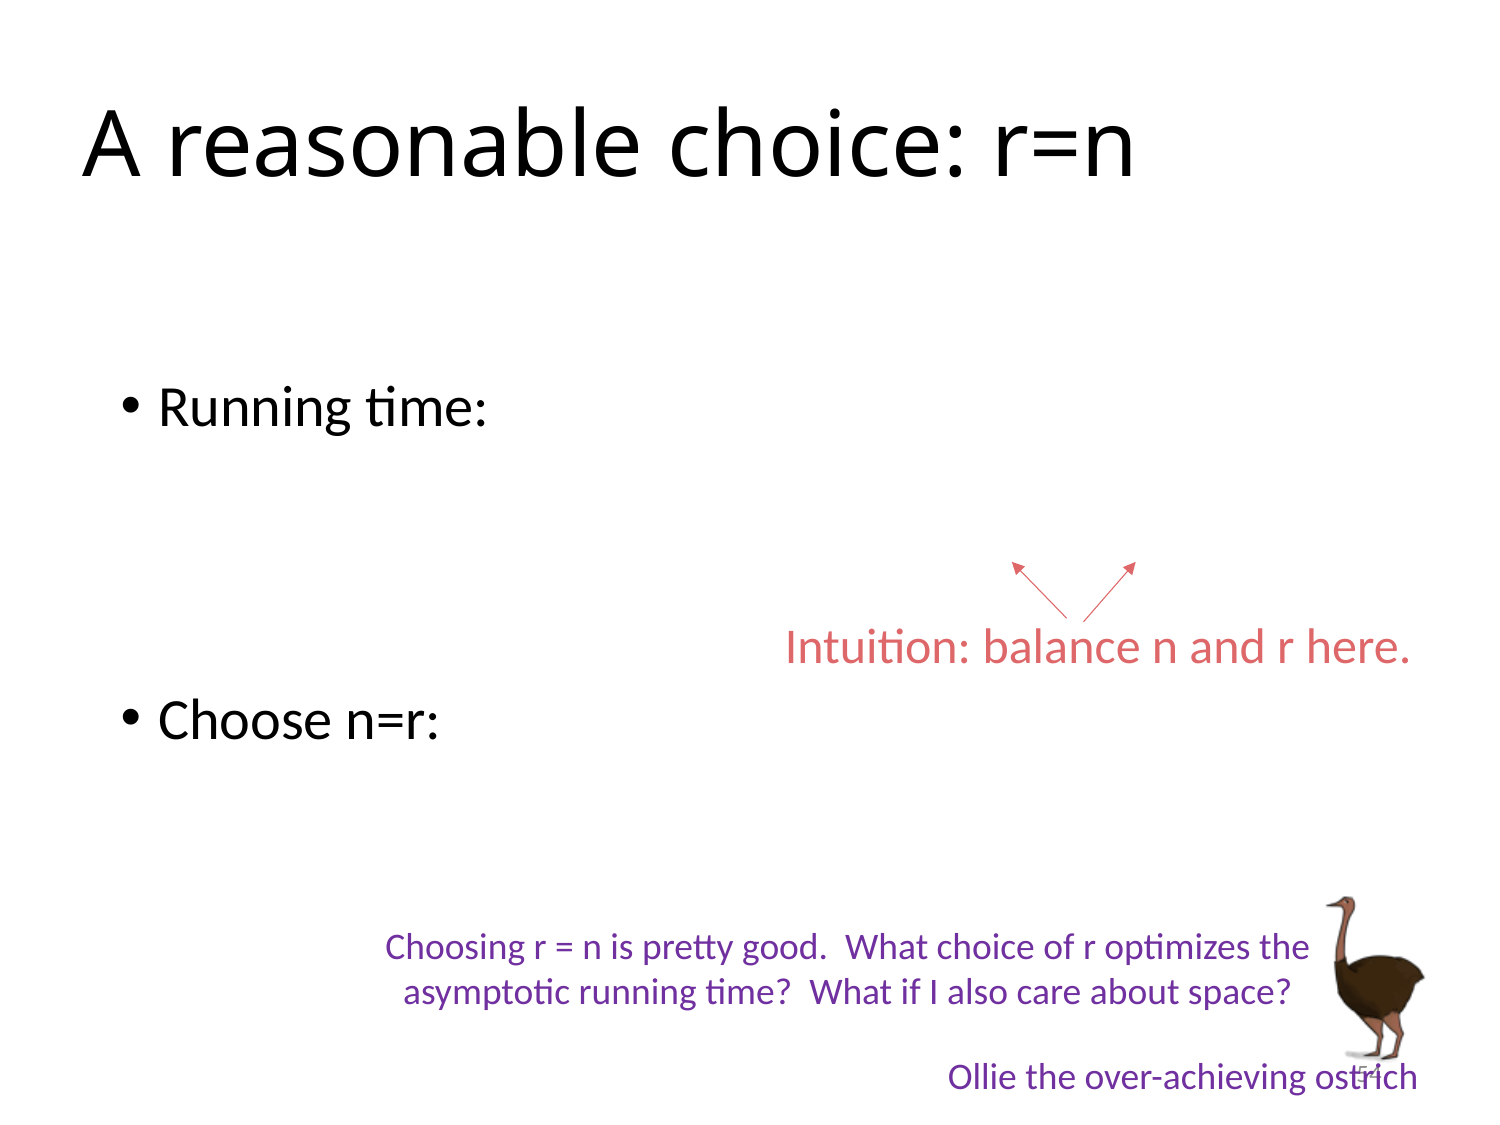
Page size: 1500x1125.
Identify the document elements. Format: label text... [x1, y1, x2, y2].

text_box Choosing r = n is pretty good. What choice of r optimizes the asymptotic running time? What if I also care about space? [297, 914, 1306, 1019]
text_box Ollie the over-achieving ostrich [933, 1044, 1478, 1105]
title A reasonable choice: r=n [67, 37, 1362, 256]
slide_number 54 [1059, 1042, 1397, 1103]
picture [1306, 889, 1434, 1077]
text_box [1083, 561, 1136, 622]
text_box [1011, 561, 1067, 619]
text_box Intuition: balance n and r here. [769, 605, 1500, 681]
